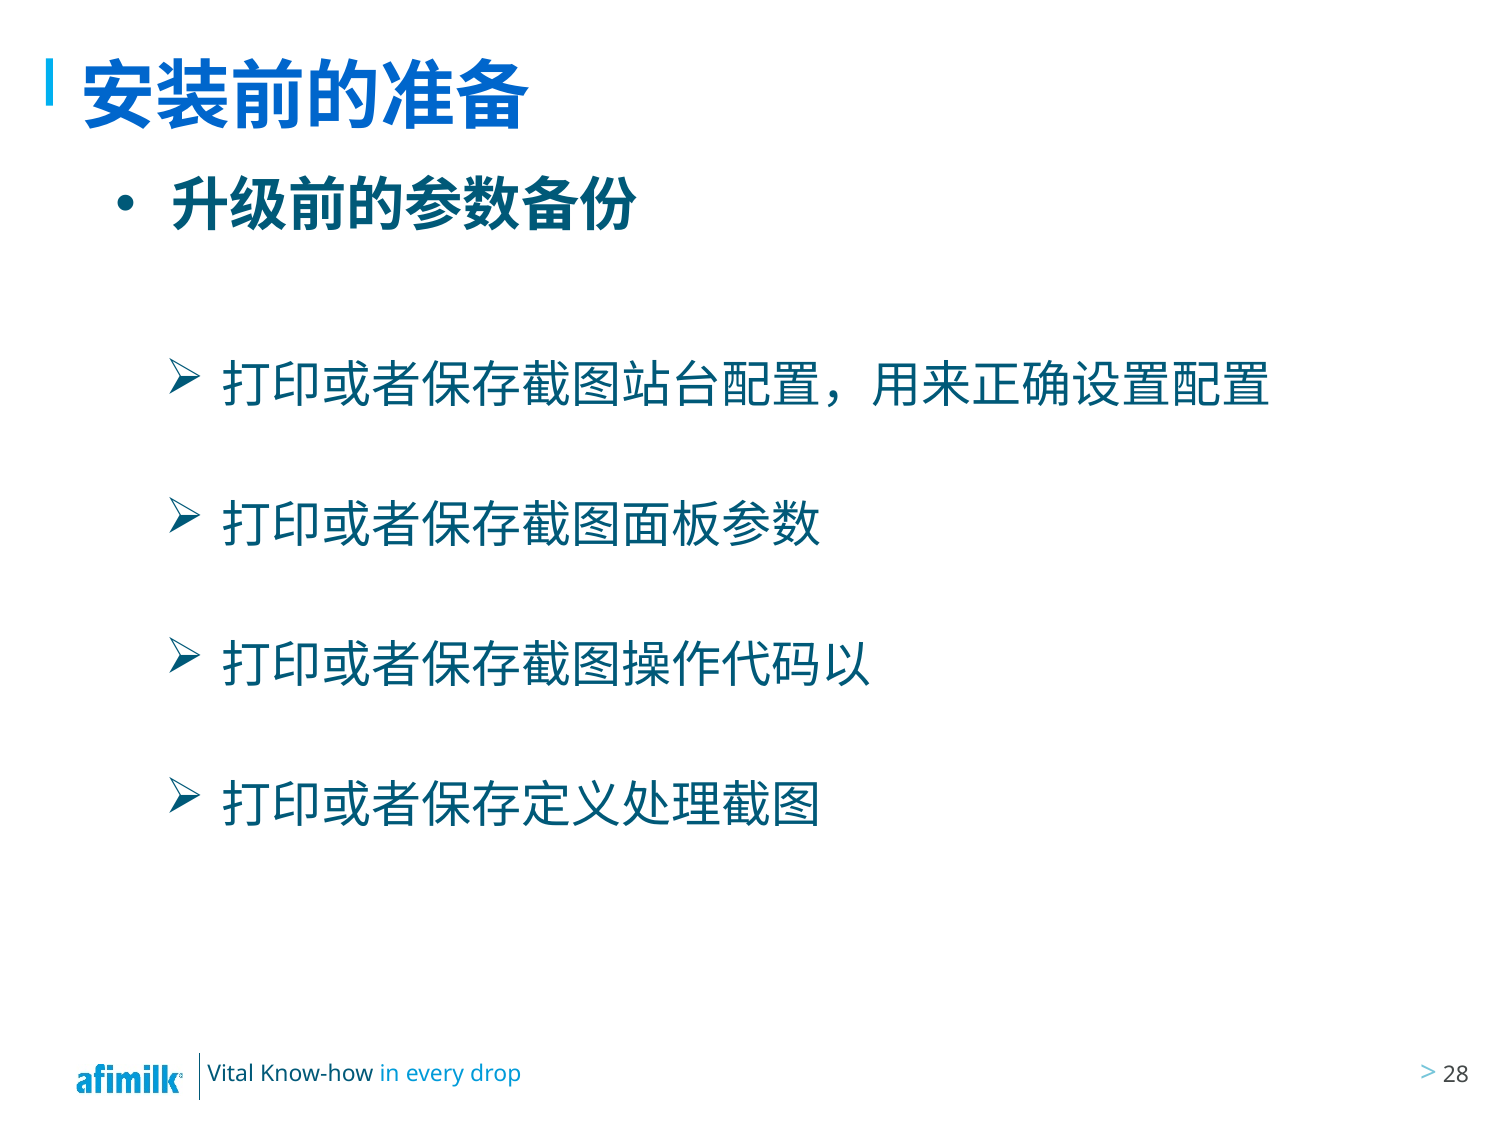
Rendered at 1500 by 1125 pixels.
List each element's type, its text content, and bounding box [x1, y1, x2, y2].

list 打印或者保存截图站台配置，用来正确设置配置 打印或者保存截图面板参数 打印或者保存截图操作代码以 打印或者保存定义处理截图 [150, 274, 1500, 1071]
picture [76, 1064, 183, 1096]
subtitle 升级前的参数备份 [100, 159, 1436, 231]
title 安装前的准备 [64, 39, 1359, 258]
